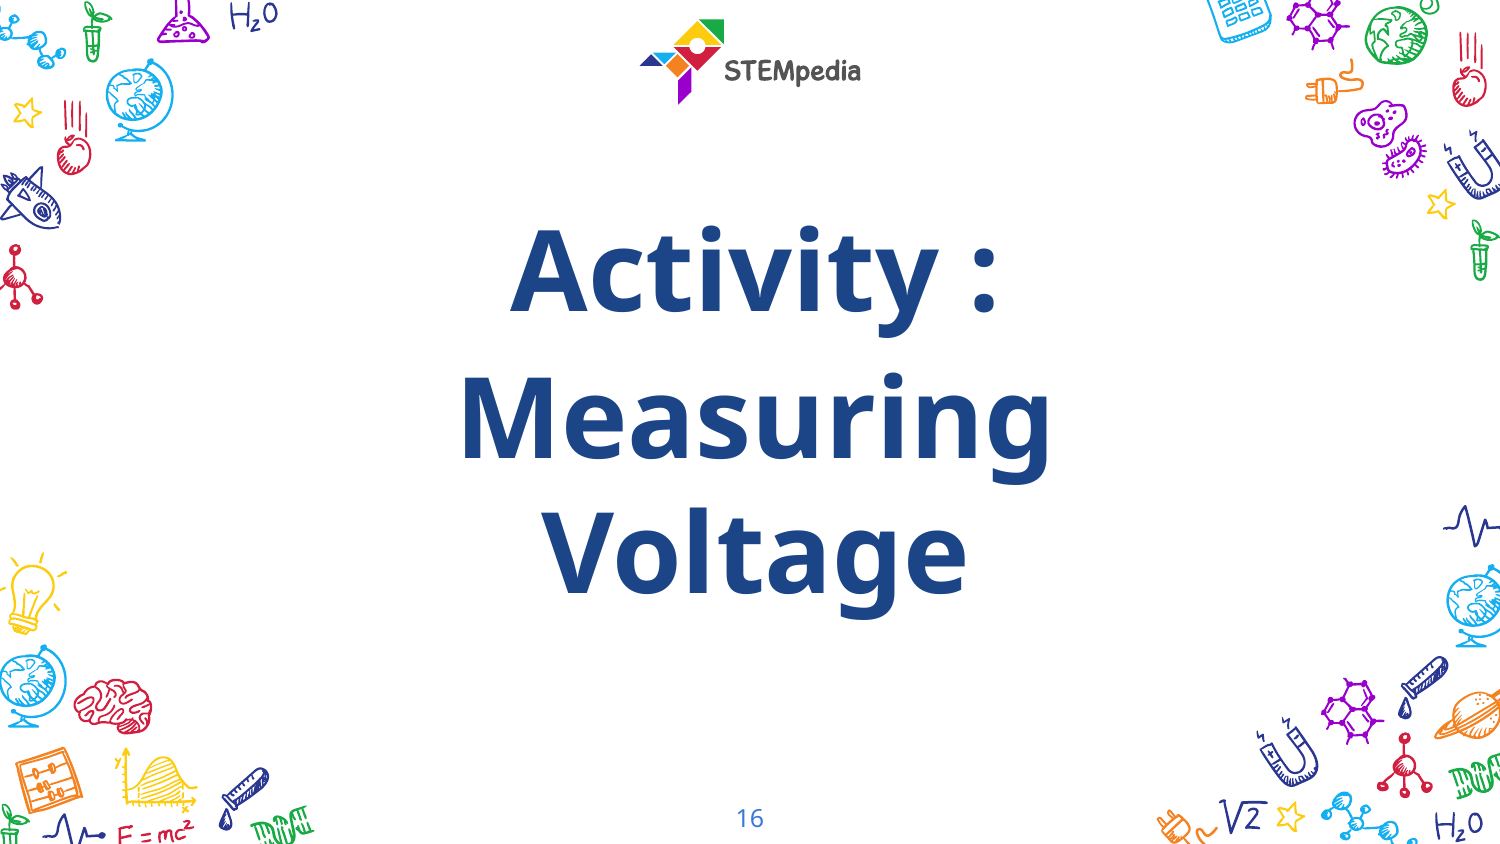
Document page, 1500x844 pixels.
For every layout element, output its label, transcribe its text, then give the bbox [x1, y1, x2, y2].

list Activity : Measuring Voltage [278, 340, 1222, 475]
slide_number 16 [705, 796, 795, 844]
